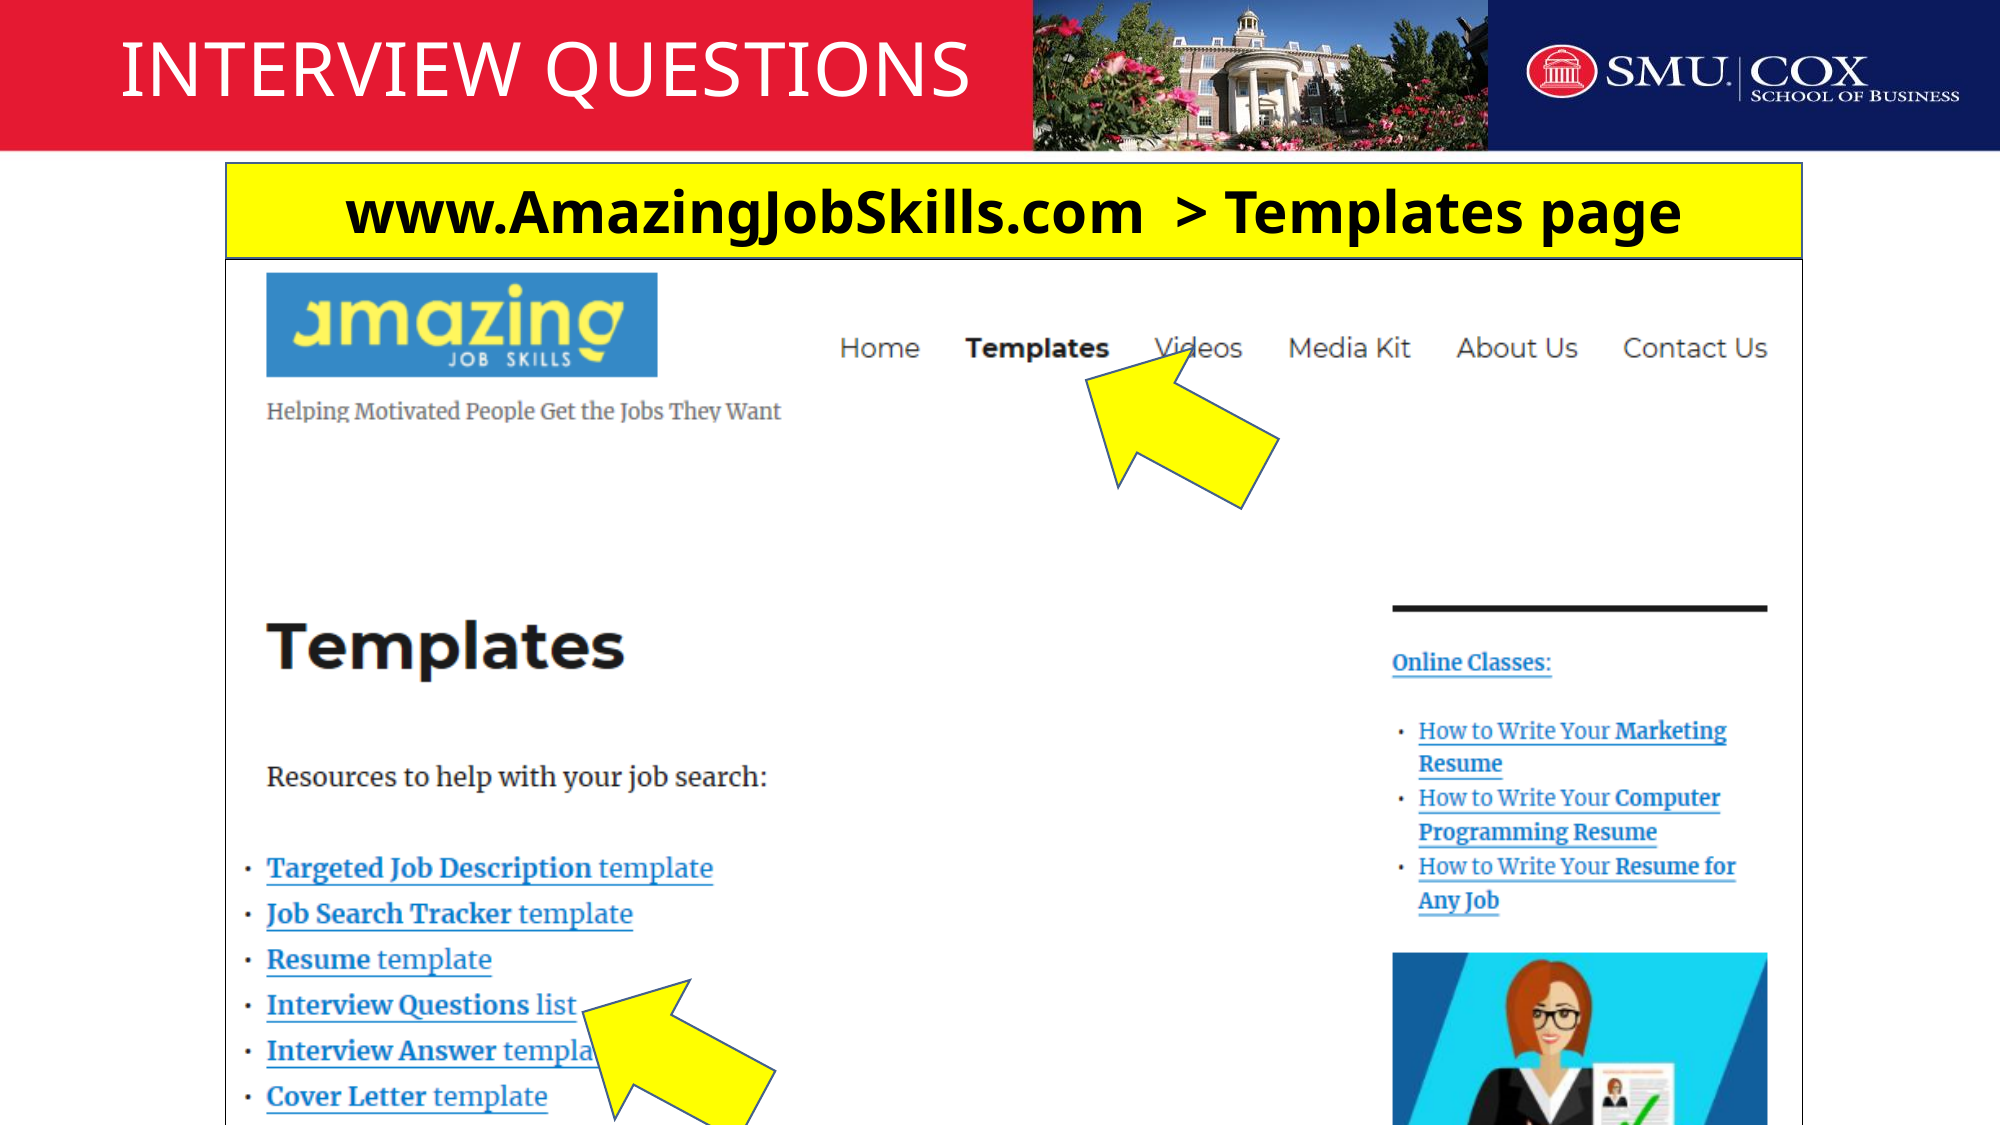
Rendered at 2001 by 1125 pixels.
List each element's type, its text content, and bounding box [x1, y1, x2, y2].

picture [0, 0, 2000, 1125]
text_box Interview Questions [99, 11, 2000, 146]
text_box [226, 162, 1803, 1125]
